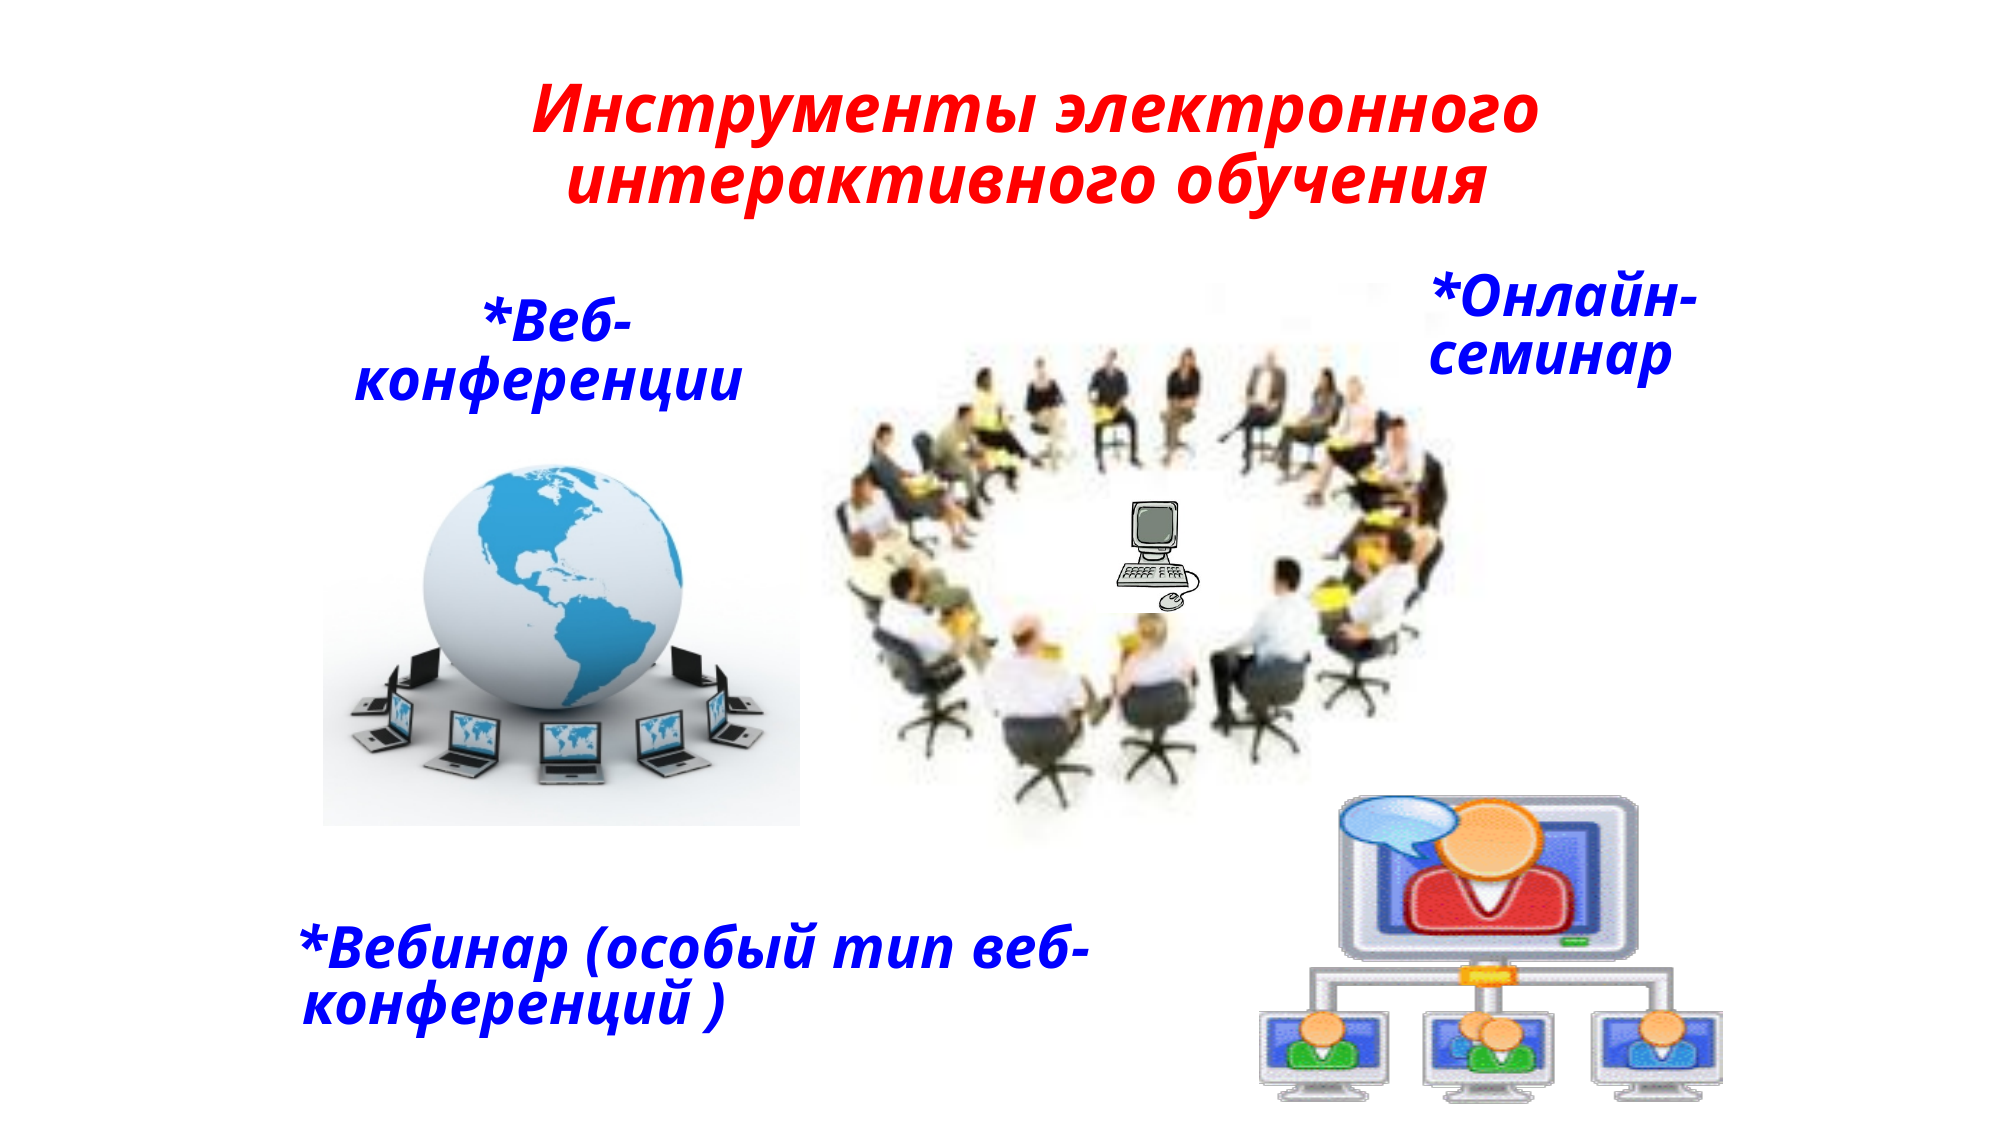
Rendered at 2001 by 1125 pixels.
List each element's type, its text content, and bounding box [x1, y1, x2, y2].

text_box *Онлайн-семинар [1413, 262, 1750, 458]
title Инструменты электронного интерактивного обучения [323, 66, 1749, 225]
list *Вебинар (особый тип веб-конференций ) [249, 825, 1259, 1038]
picture [323, 283, 1723, 1112]
text_box *Веб-конференции [287, 287, 794, 420]
